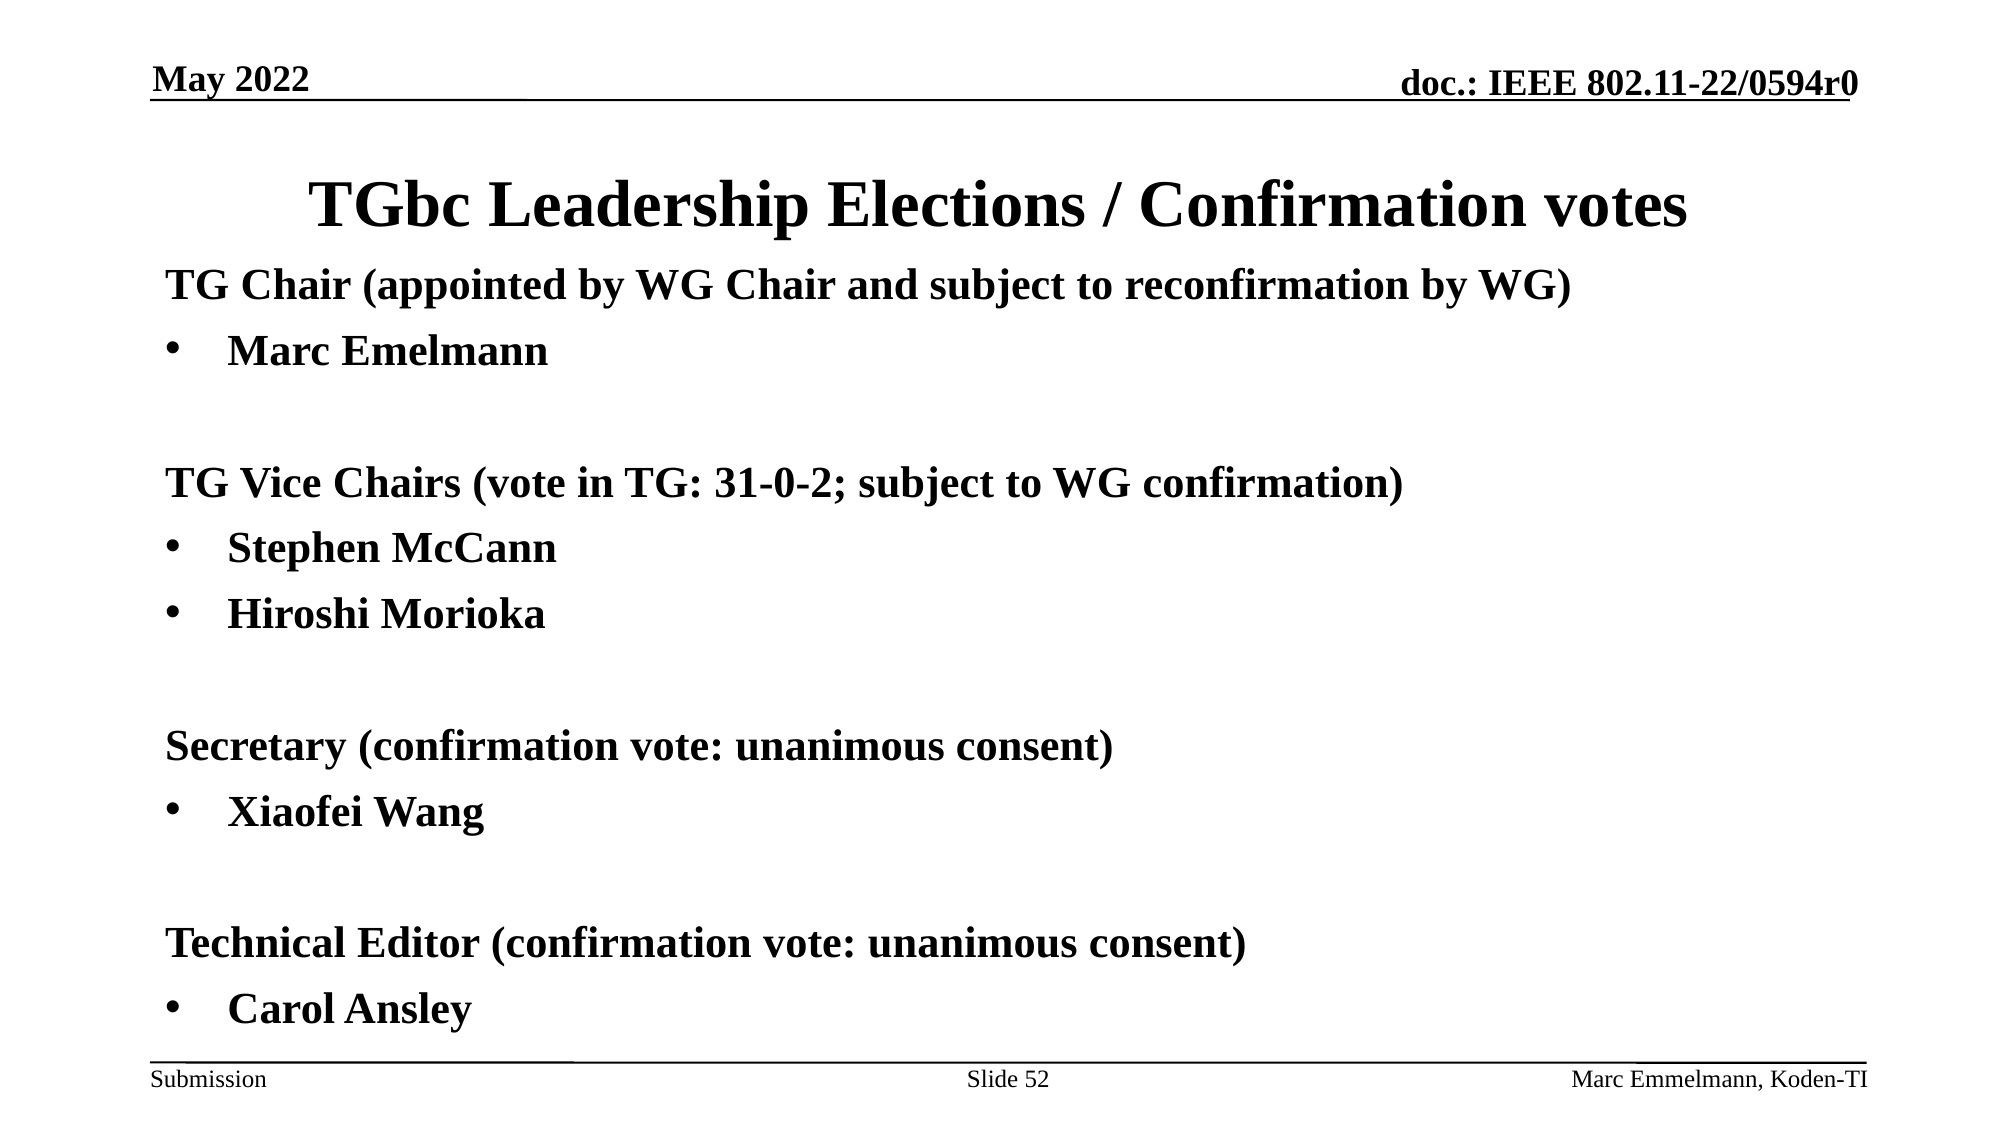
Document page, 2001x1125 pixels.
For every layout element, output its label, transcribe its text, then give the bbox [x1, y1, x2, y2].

footer Marc Emmelmann, Koden-TI [1171, 1061, 1869, 1093]
title TGbc Leadership Elections / Confirmation votes [149, 112, 1850, 247]
list TG Chair (appointed by WG Chair and subject to reconfirmation by WG) Marc Emelmann TG Vice Chairs (vote in TG: 31-0-2; subject to WG confirmation) Stephen McCann Hiroshi Morioka Secretary (confirmation vote: unanimous consent) Xiaofei Wang Technical Editor (confirmation vote: unanimous consent) Carol Ansley [149, 247, 1850, 923]
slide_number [152, 54, 563, 100]
slide_number Slide 52 [950, 1061, 1067, 1123]
